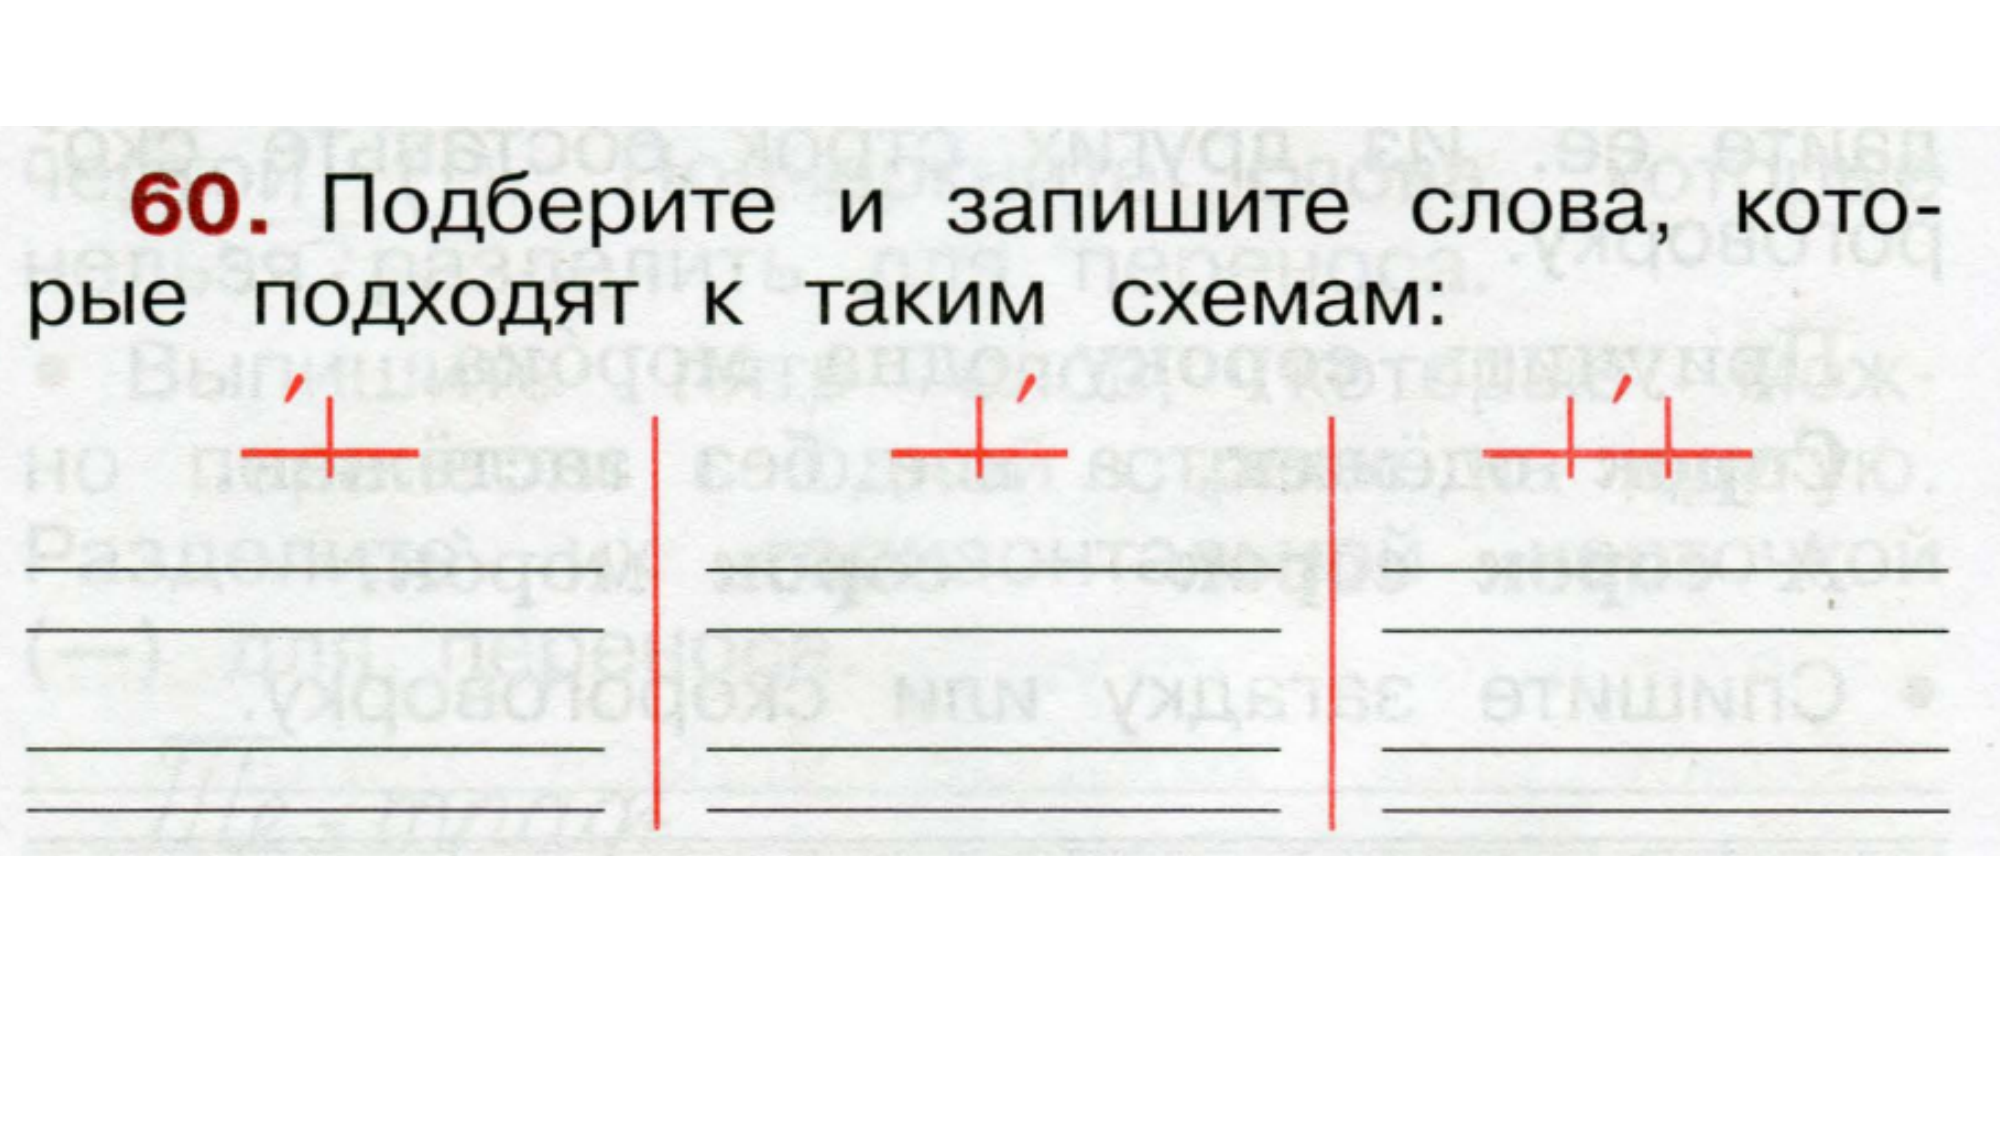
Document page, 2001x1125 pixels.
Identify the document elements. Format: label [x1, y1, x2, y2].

picture [0, 126, 2000, 856]
